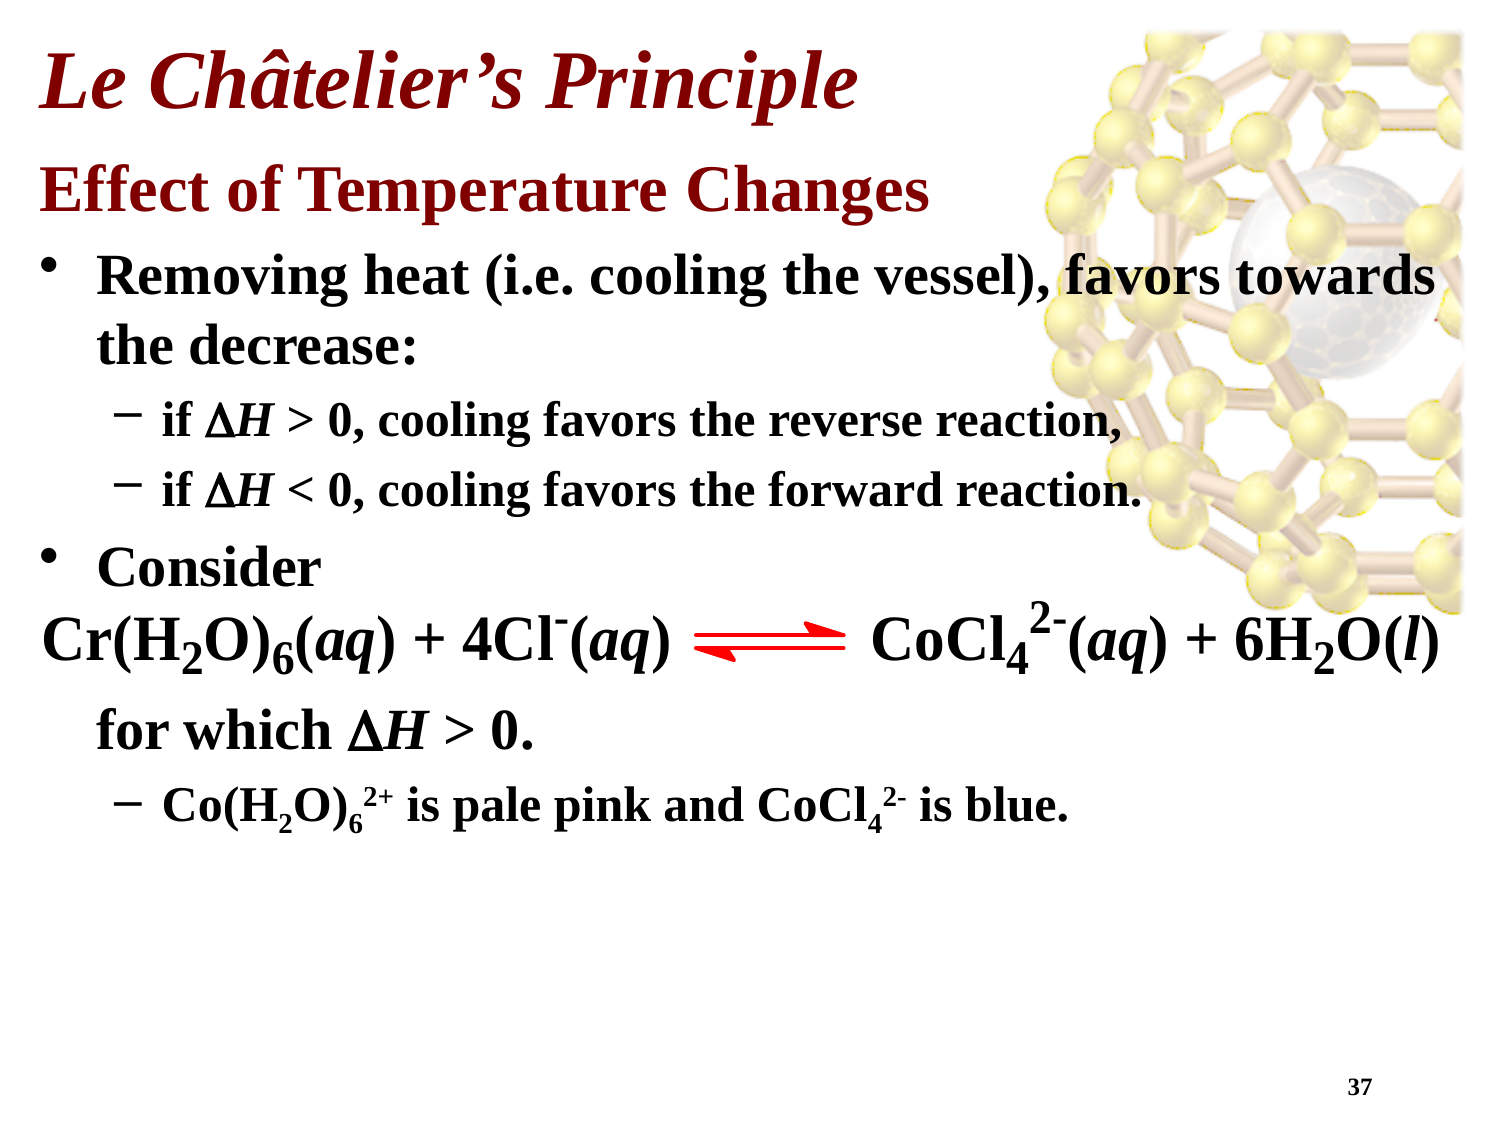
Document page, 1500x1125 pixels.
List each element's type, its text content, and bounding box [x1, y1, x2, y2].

picture [1037, 24, 1469, 580]
slide_number 37 [1074, 1062, 1388, 1100]
text_box Effect of Temperature Changes Removing heat (i.e. cooling the vessel), favors towards the decrease: if H > 0, cooling favors the reverse reaction, if H < 0, cooling favors the forward reaction. Consider for which DH > 0. Co(H2O)62+ is pale pink and CoCl42- is blue. [24, 137, 1463, 1038]
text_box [31, 580, 1469, 700]
text_box Le Châtelier’s Principle [24, 24, 1450, 125]
